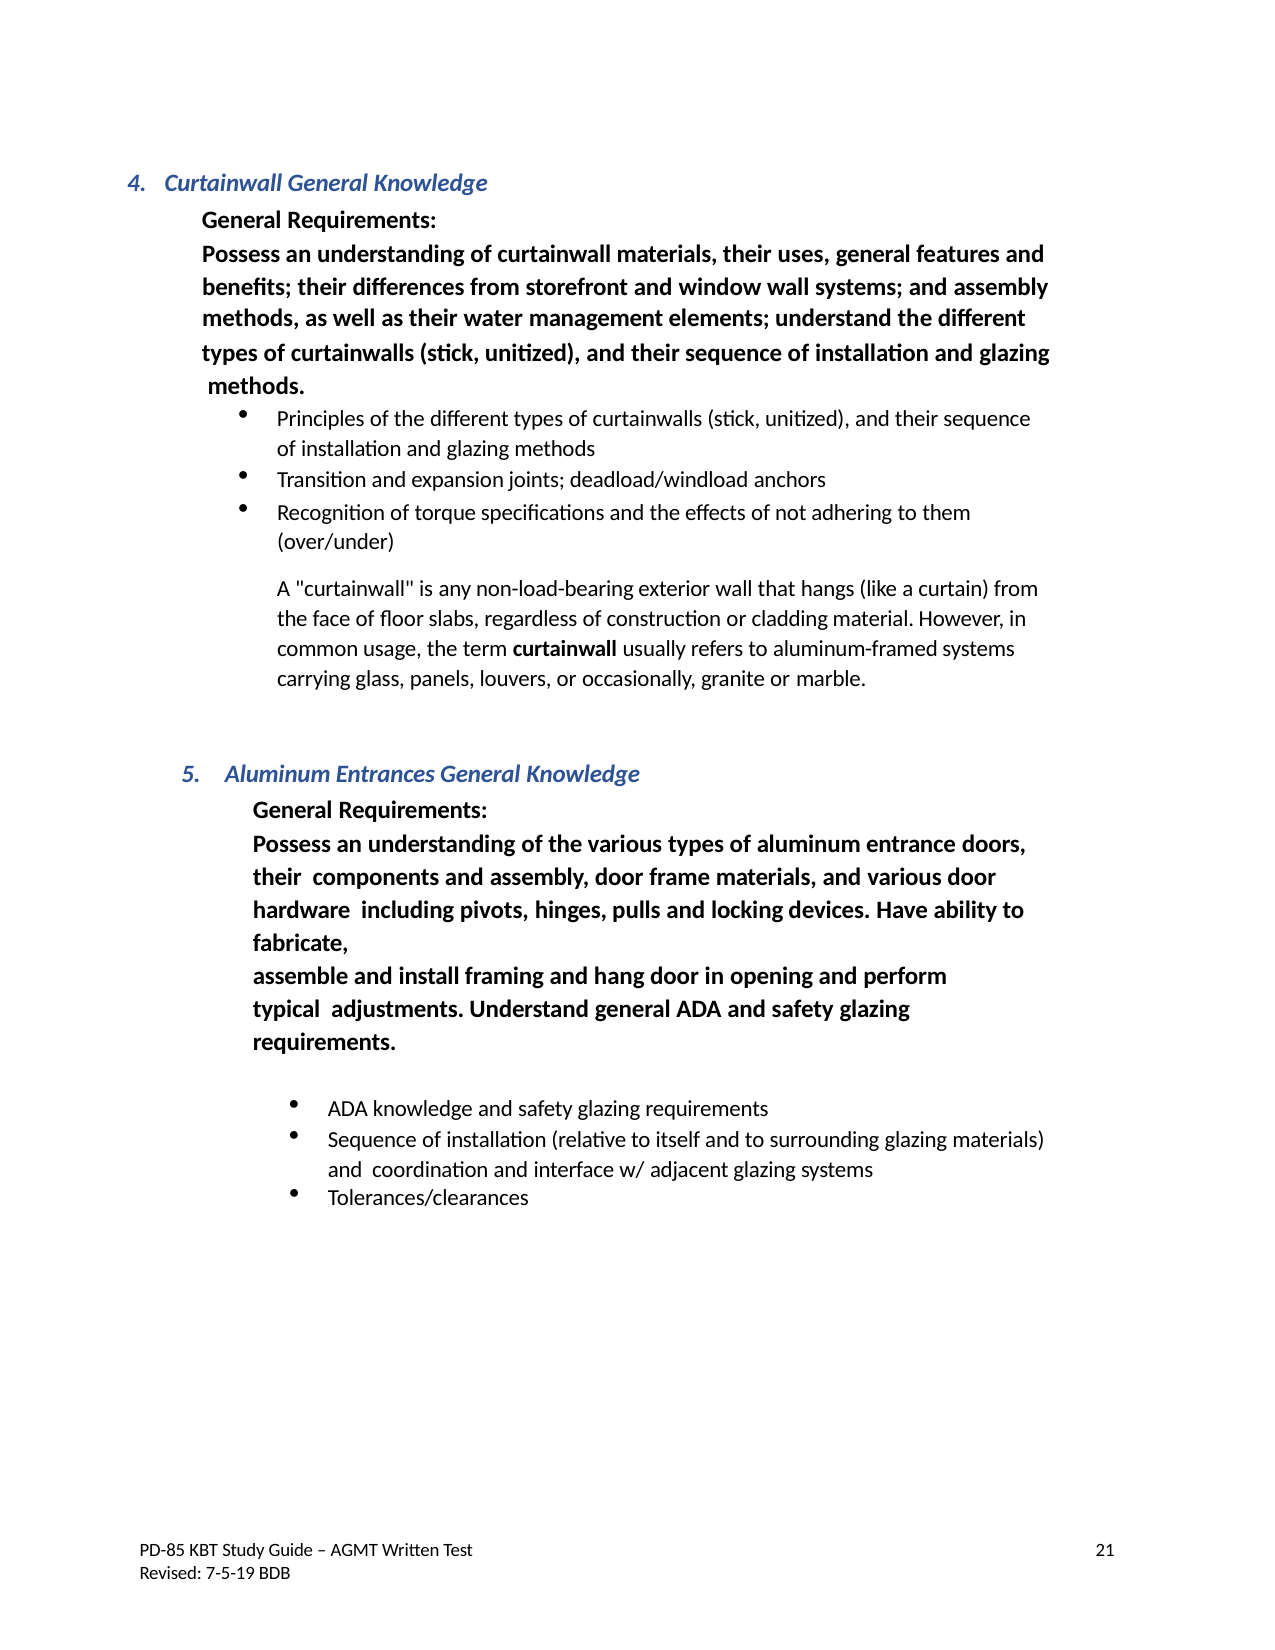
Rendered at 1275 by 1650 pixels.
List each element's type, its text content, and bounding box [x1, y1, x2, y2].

text_box Curtainwall General Knowledge General Requirements: Possess an understanding of curtainwall materials, their uses, general features and benefits; their differences from storefront and window wall systems; and assembly methods, as well as their water management elements; understand the different types of curtainwalls (stick, unitized), and their sequence of installation and glazing methods. Principles of the different types of curtainwalls (stick, unitized), and their sequence of installation and glazing methods Transition and expansion joints; deadload/windload anchors Recognition of torque specifications and the effects of not adhering to them (over/under) A "curtainwall" is any non-load-bearing exterior wall that hangs (like a curtain) from the face of floor slabs, regardless of construction or cladding material. However, in common usage, the term curtainwall usually refers to aluminum-framed systems carrying glass, panels, louvers, or occasionally, granite or marble. [124, 74, 1068, 721]
footer PD-85 KBT Study Guide – AGMT Written Test Revised: 7-5-19 BDB [137, 1540, 484, 1650]
slide_number 21 [1089, 1531, 1121, 1650]
text_box Aluminum Entrances General Knowledge General Requirements: Possess an understanding of the various types of aluminum entrance doors, their components and assembly, door frame materials, and various door hardware including pivots, hinges, pulls and locking devices. Have ability to fabricate, assemble and install framing and hang door in opening and perform typical adjustments. Understand general ADA and safety glazing requirements. ADA knowledge and safety glazing requirements Sequence of installation (relative to itself and to surrounding glazing materials) and coordination and interface w/ adjacent glazing systems Tolerances/clearances [164, 749, 1100, 1218]
